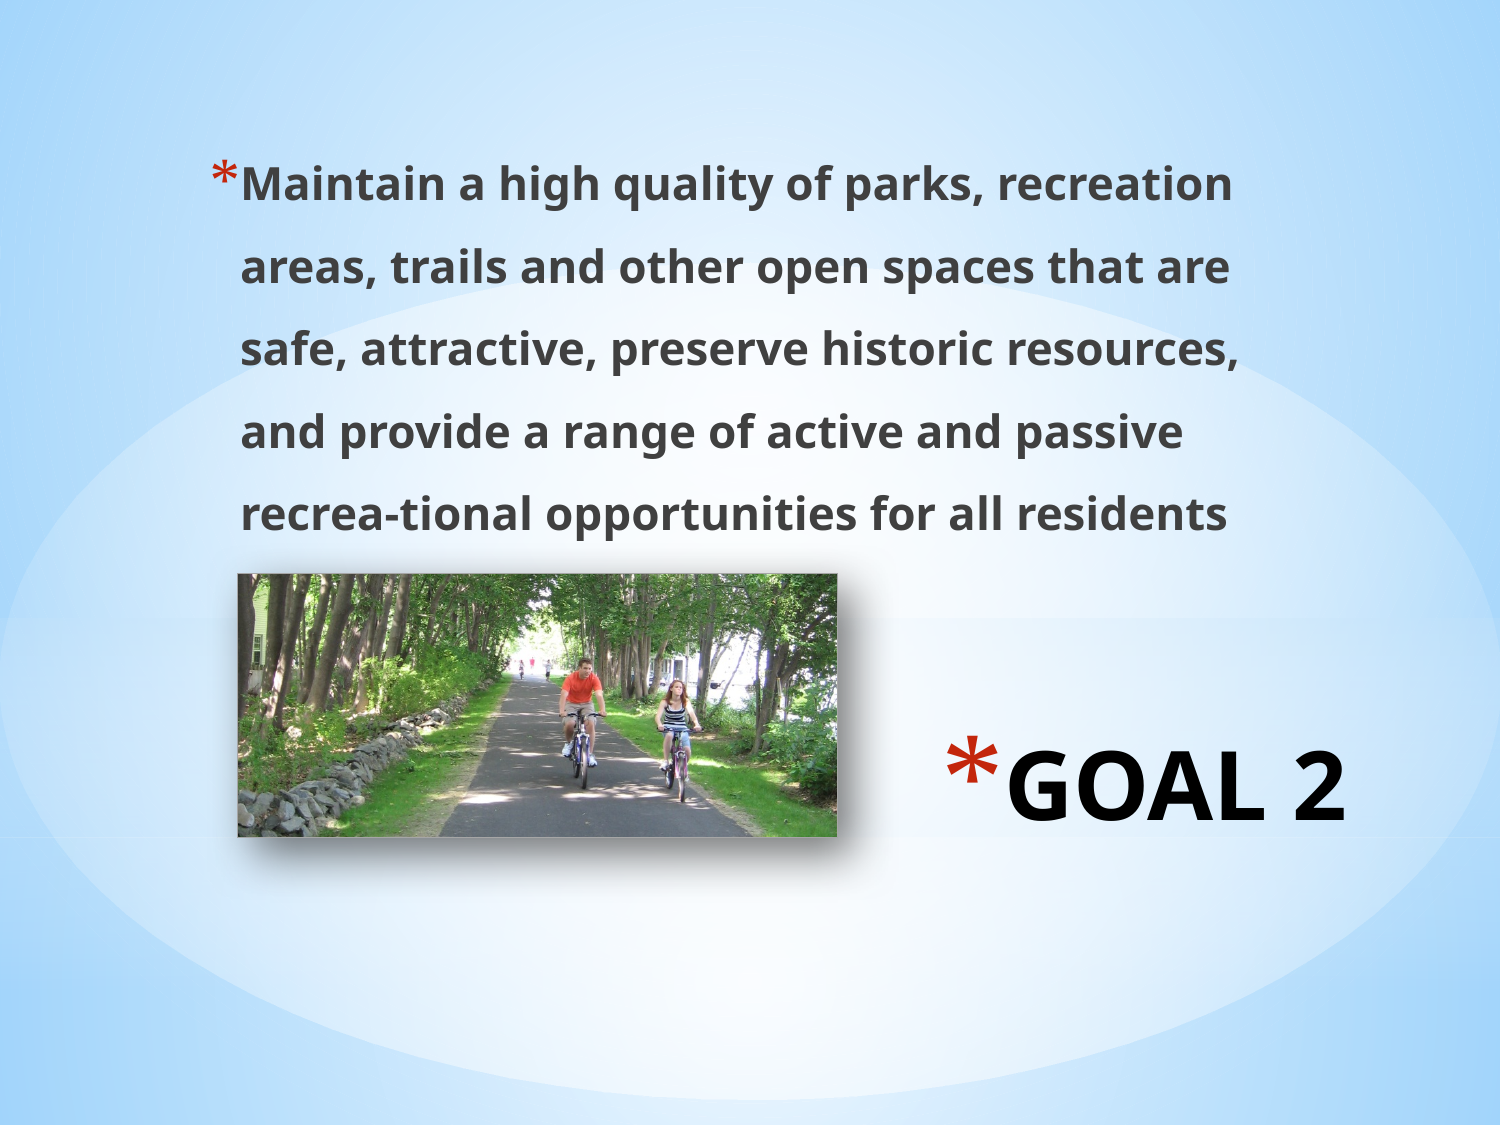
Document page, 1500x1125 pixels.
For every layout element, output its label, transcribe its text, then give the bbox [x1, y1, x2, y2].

list Maintain a high quality of parks, recreation areas, trails and other open spaces that are safe, attractive, preserve historic resources, and provide a range of active and passive recrea-tional opportunities for all residents and visitors. [187, 120, 1338, 690]
title GOAL 2 [294, 717, 1363, 905]
picture [237, 573, 838, 838]
